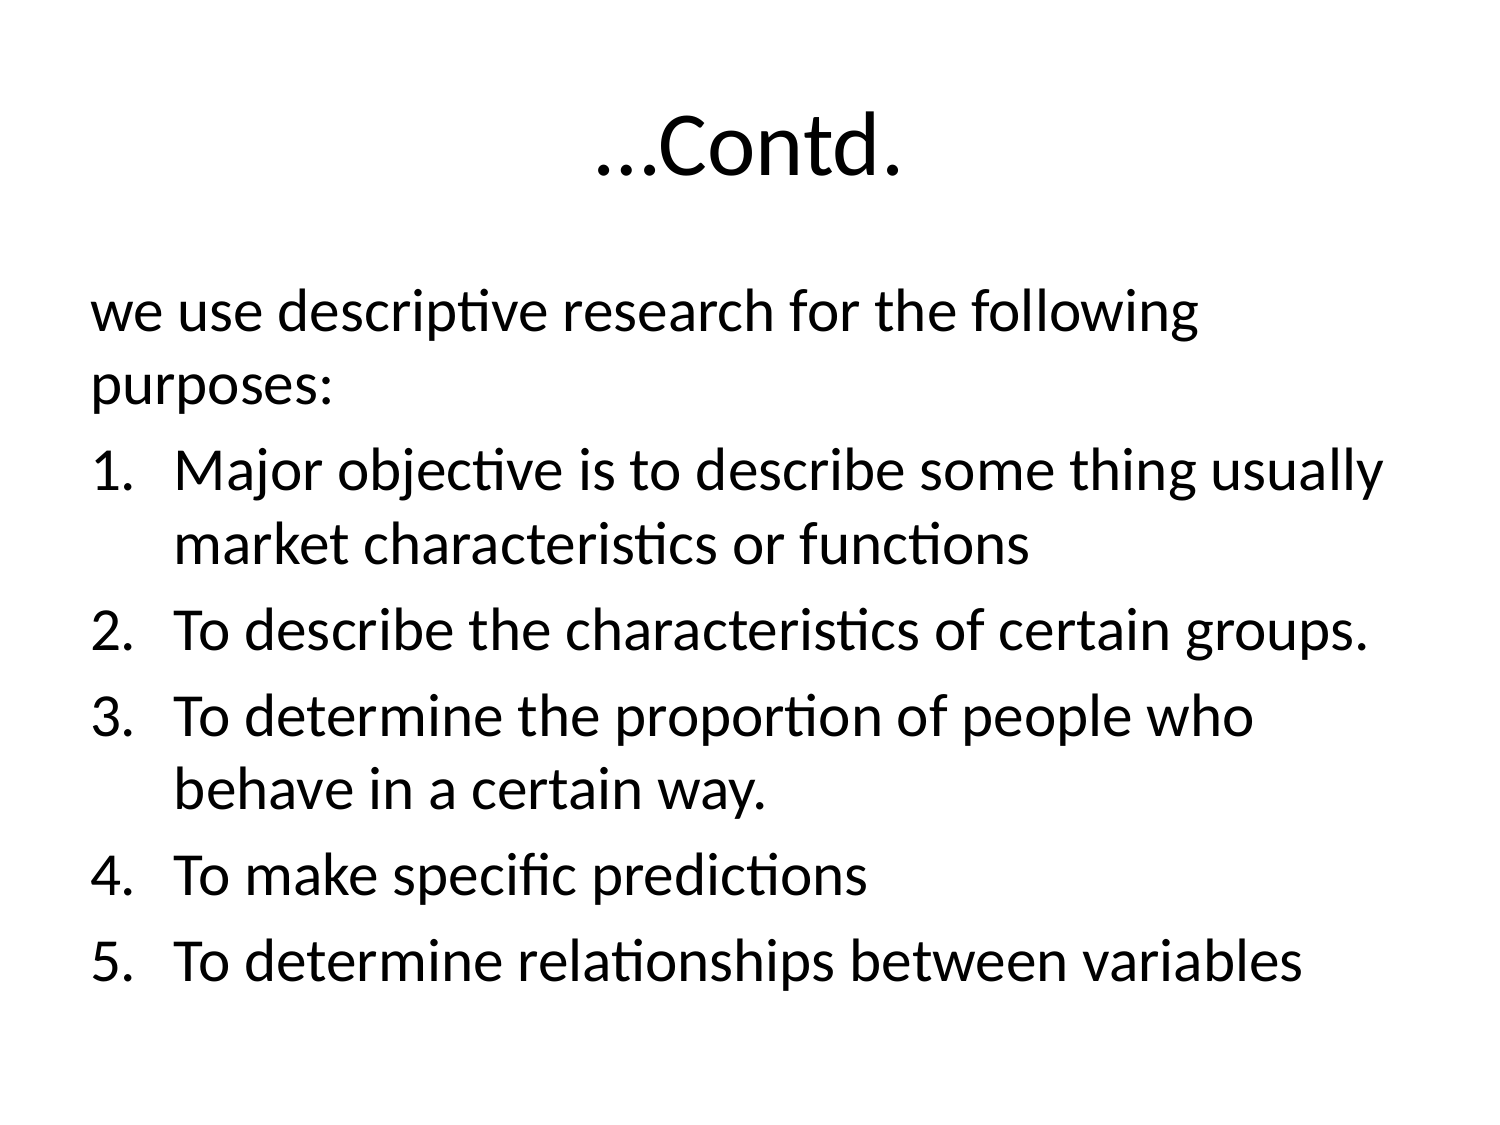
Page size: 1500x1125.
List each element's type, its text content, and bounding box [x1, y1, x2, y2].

list we use descriptive research for the following purposes: Major objective is to describe some thing usually market characteristics or functions To describe the characteristics of certain groups. To determine the proportion of people who behave in a certain way. To make specific predictions To determine relationships between variables [75, 262, 1425, 1005]
title …Contd. [75, 45, 1425, 233]
